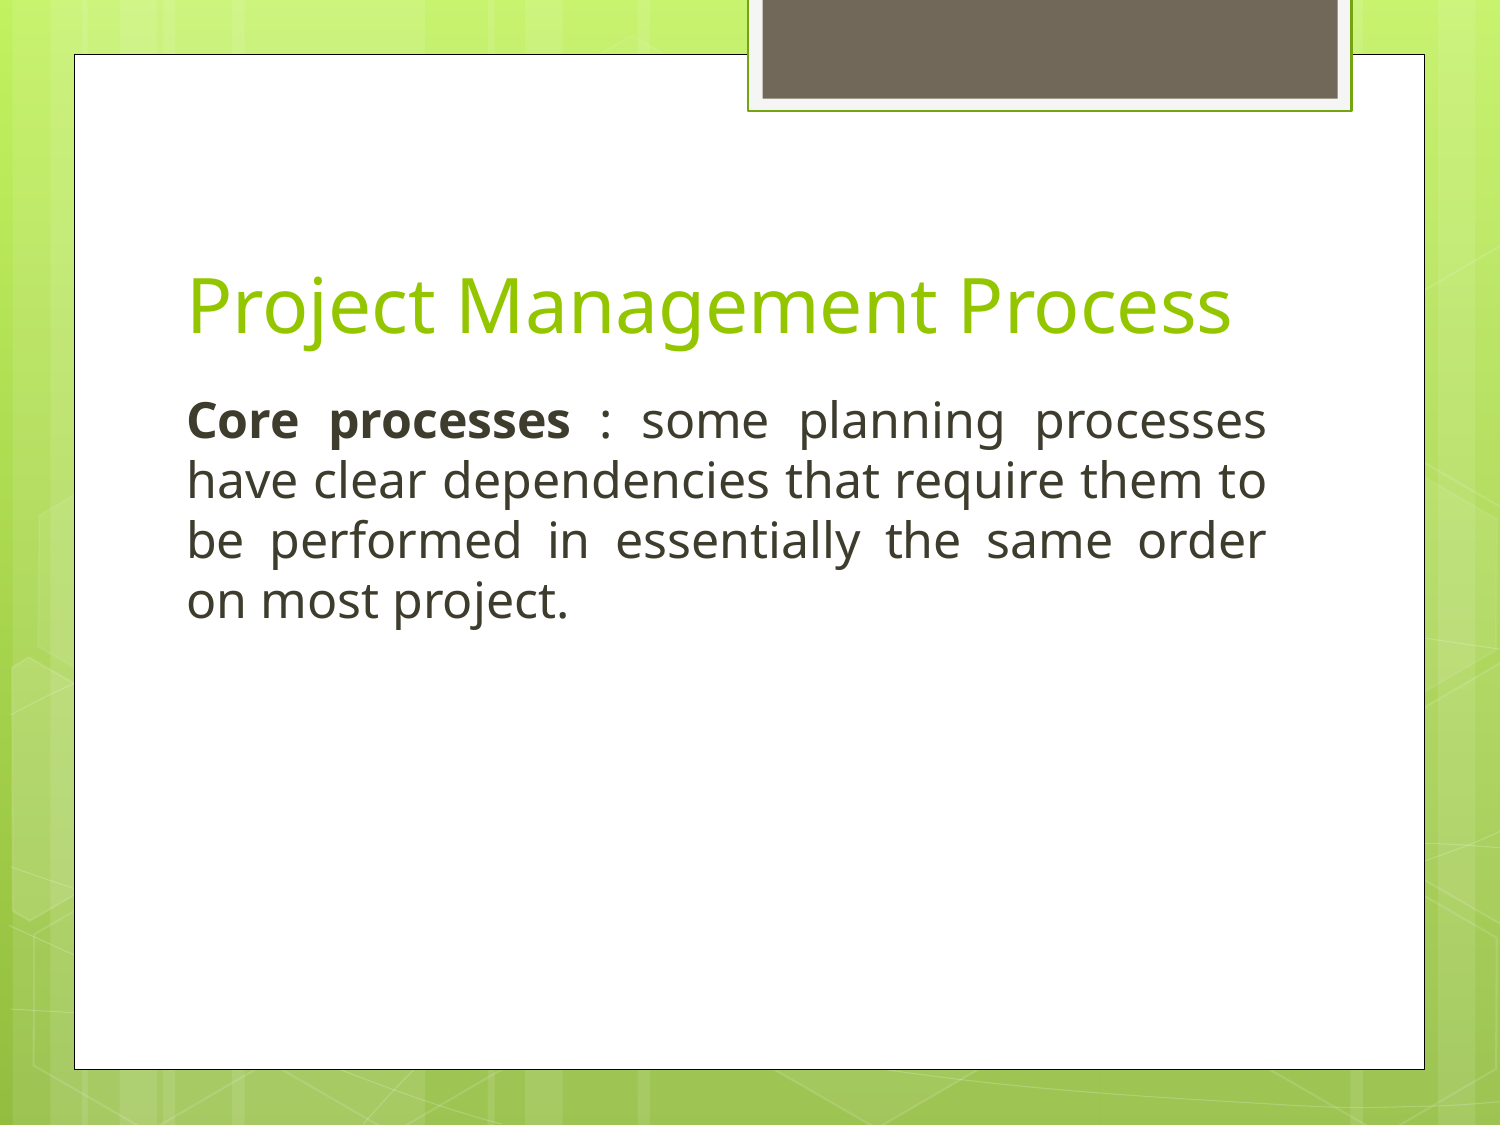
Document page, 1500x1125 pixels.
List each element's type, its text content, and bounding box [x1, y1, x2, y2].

title Project Management Process [171, 168, 1324, 357]
list Core processes : some planning processes have clear dependencies that require them to be performed in essentially the same order on most project. [171, 381, 1283, 957]
